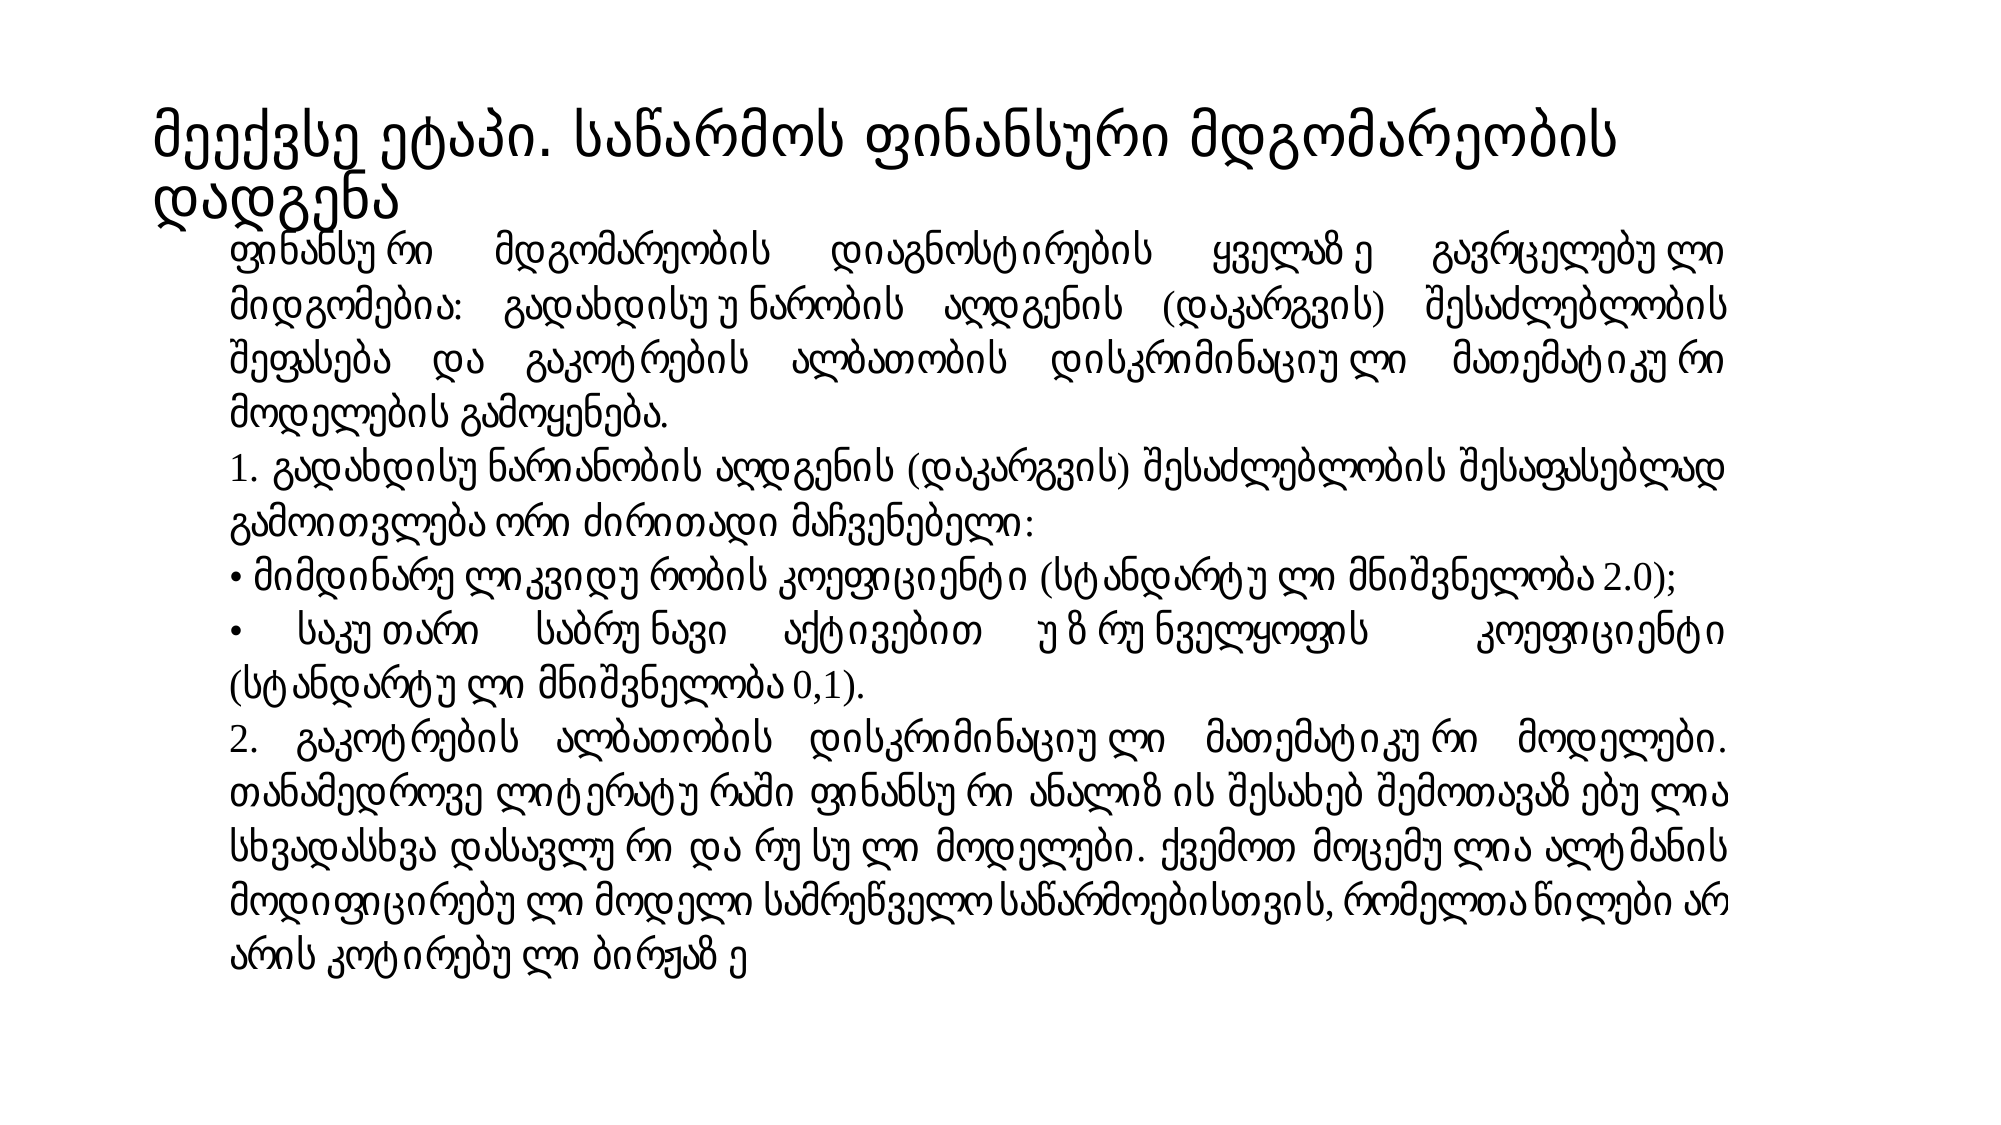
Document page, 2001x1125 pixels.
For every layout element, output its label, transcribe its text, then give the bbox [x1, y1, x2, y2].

title მეექვსე ეტაპი. საწარმოს ფინანსური მდგომარეობის დადგენა [137, 59, 1863, 278]
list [169, 222, 1728, 982]
